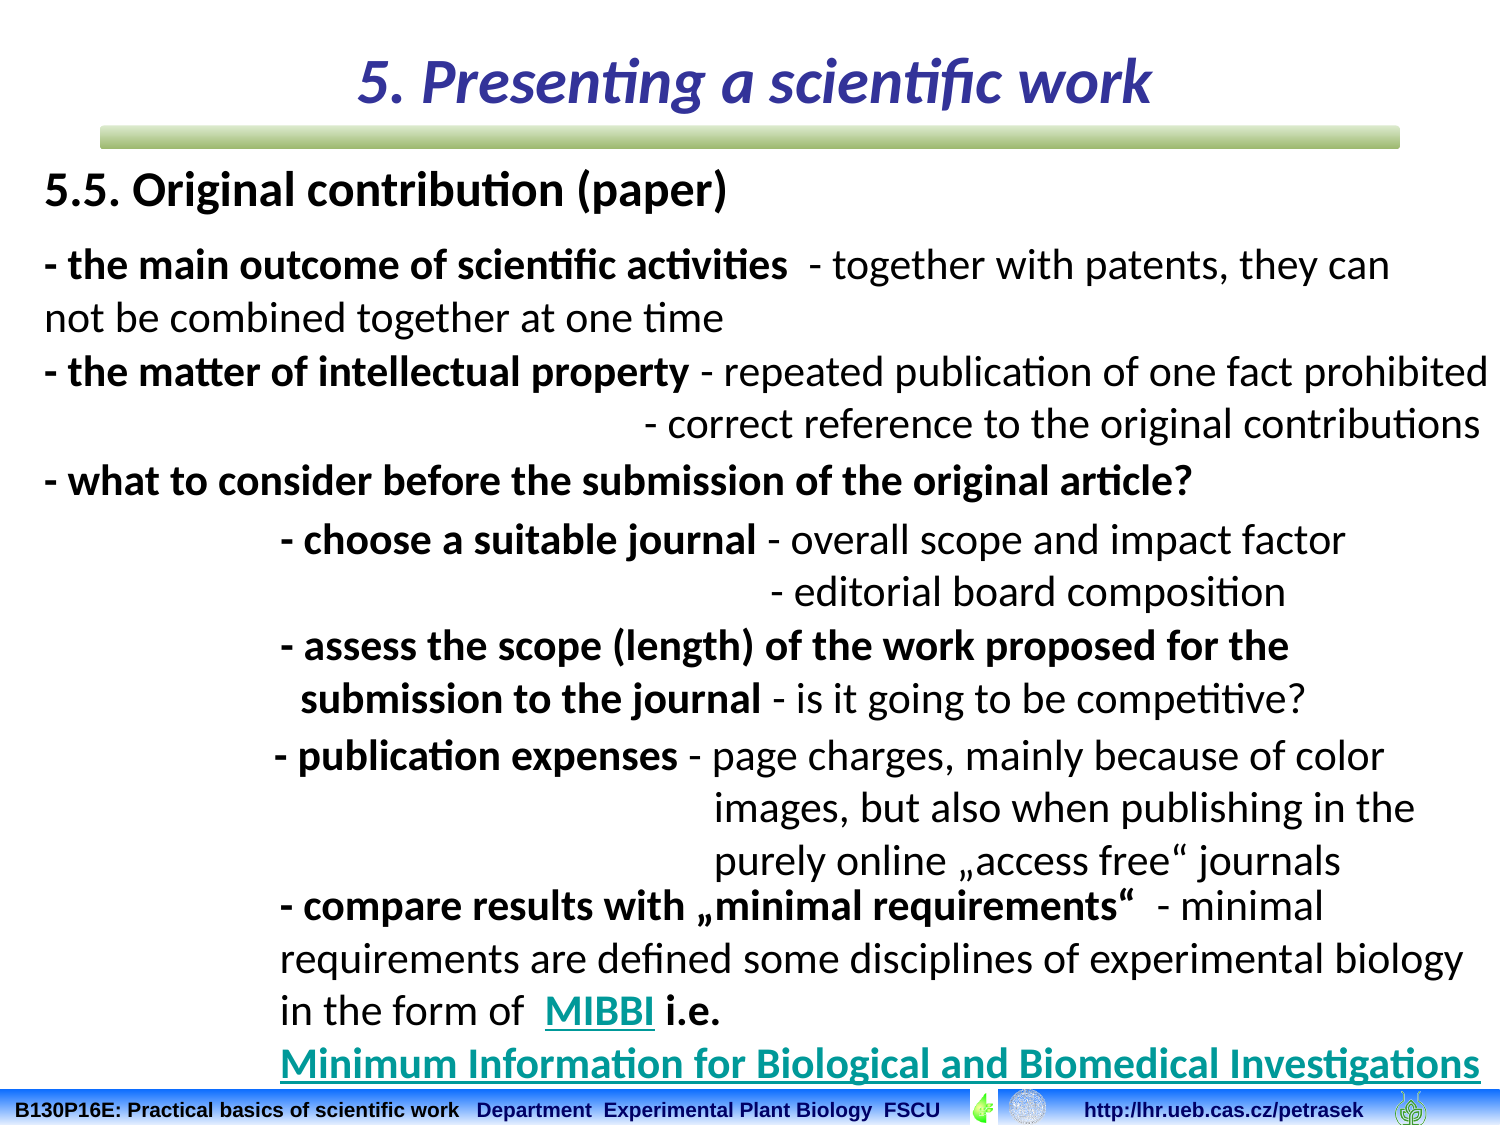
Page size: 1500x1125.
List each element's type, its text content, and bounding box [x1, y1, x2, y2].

text_box - the main outcome of scientific activities - together with patents, they can not be combined together at one time [29, 228, 1447, 334]
text_box [98, 123, 1402, 152]
text_box - assess the scope (length) of the work proposed for the submission to the journal - is it going to be competitive? [265, 609, 1424, 718]
text_box - choose a suitable journal - overall scope and impact factor - editorial board composition [265, 503, 1424, 609]
text_box - compare results with „minimal requirements“ - minimal requirements are defined some disciplines of experimental biology in the form of MIBBI i.e. Minimum Information for Biological and Biomedical Investigations [265, 869, 1500, 1088]
text_box - the matter of intellectual property - repeated publication of one fact prohibited - correct reference to the original contributions [29, 334, 1500, 455]
text_box - publication expenses - page charges, mainly because of color images, but also when publishing in the purely online „access free“ journals [259, 718, 1471, 892]
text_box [0, 1088, 1500, 1125]
text_box 5. Presenting a scientific work [342, 31, 1168, 125]
text_box 5.5. Original contribution (paper) [29, 148, 786, 224]
text_box - what to consider before the submission of the original article? [29, 444, 1353, 512]
